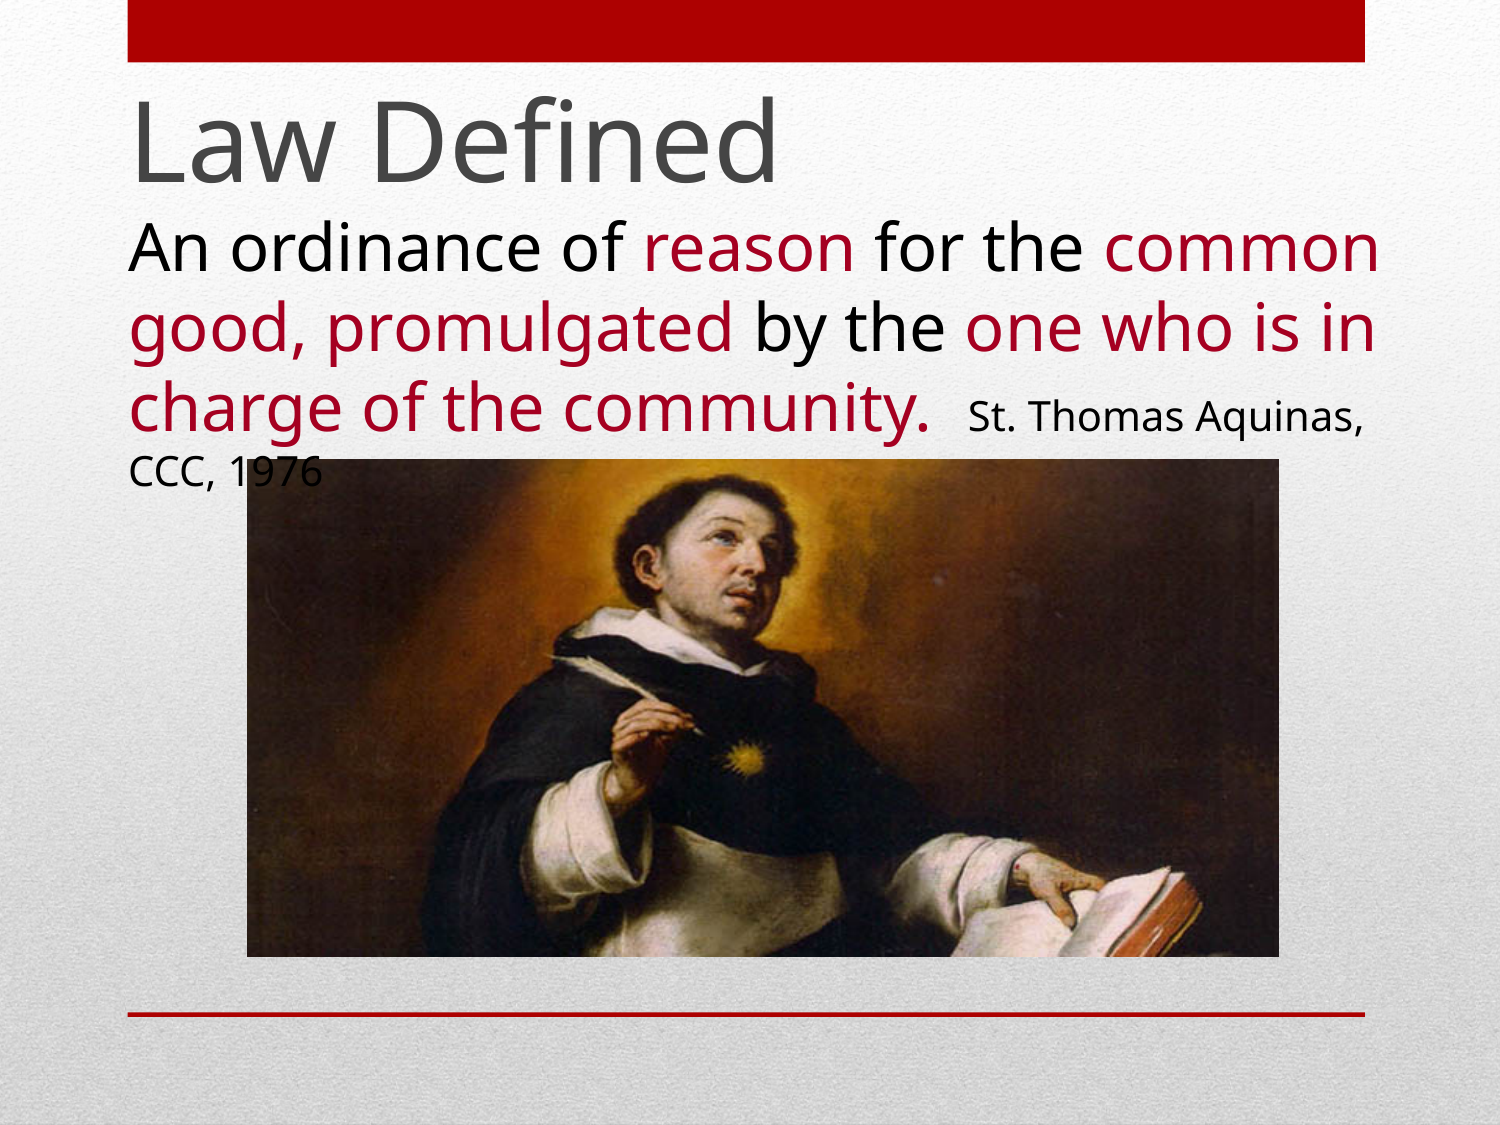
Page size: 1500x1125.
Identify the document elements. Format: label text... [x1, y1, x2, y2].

picture [246, 459, 1280, 958]
text_box Law Defined An ordinance of reason for the common good, promulgated by the one who is in charge of the community. St. Thomas Aquinas, CCC, 1976 [113, 62, 1414, 503]
